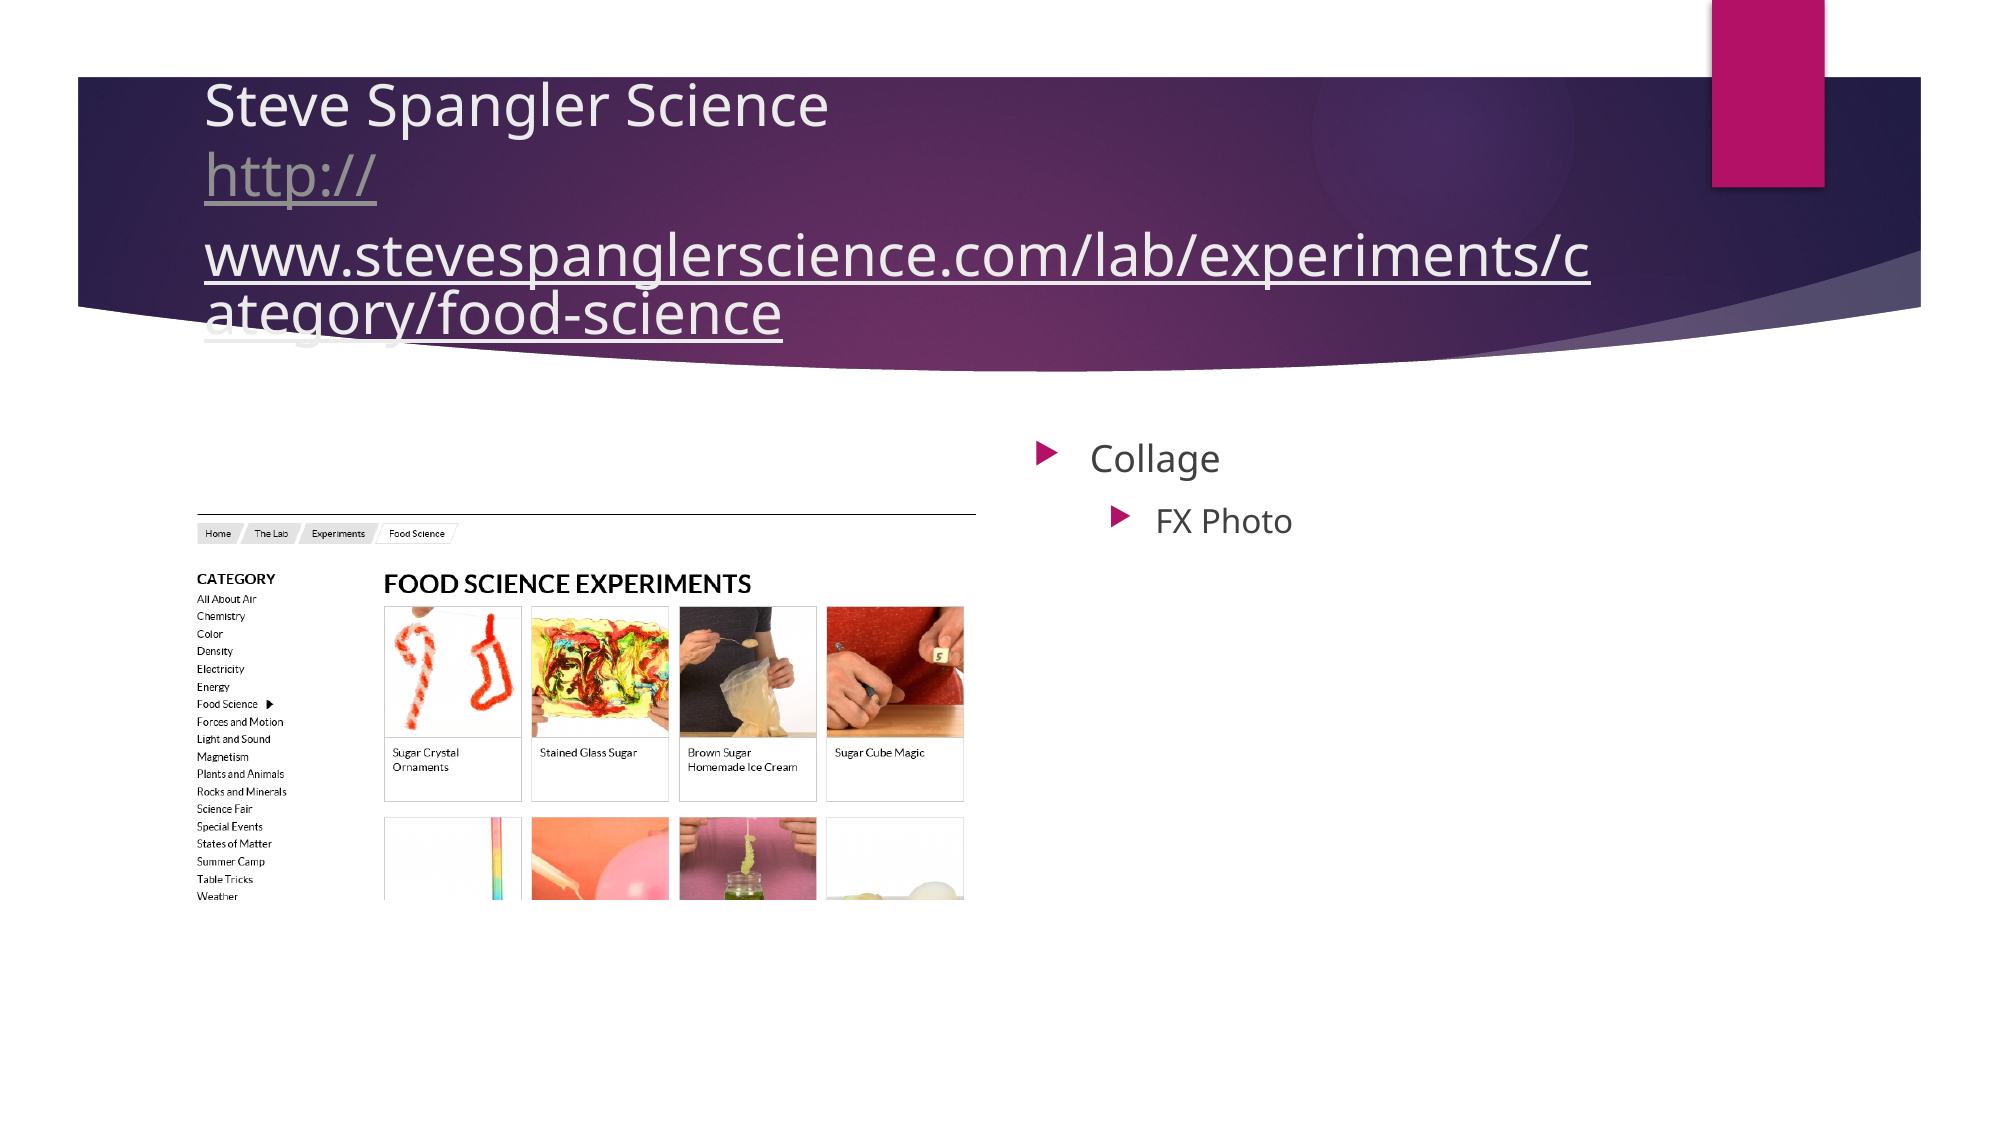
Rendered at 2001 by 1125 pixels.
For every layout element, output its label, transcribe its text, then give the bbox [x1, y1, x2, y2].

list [189, 514, 982, 900]
list Collage FX Photo [1018, 427, 1810, 988]
title Steve Spangler Science http://www.stevespanglerscience.com/lab/experiments/category/food-science [189, 159, 1627, 276]
